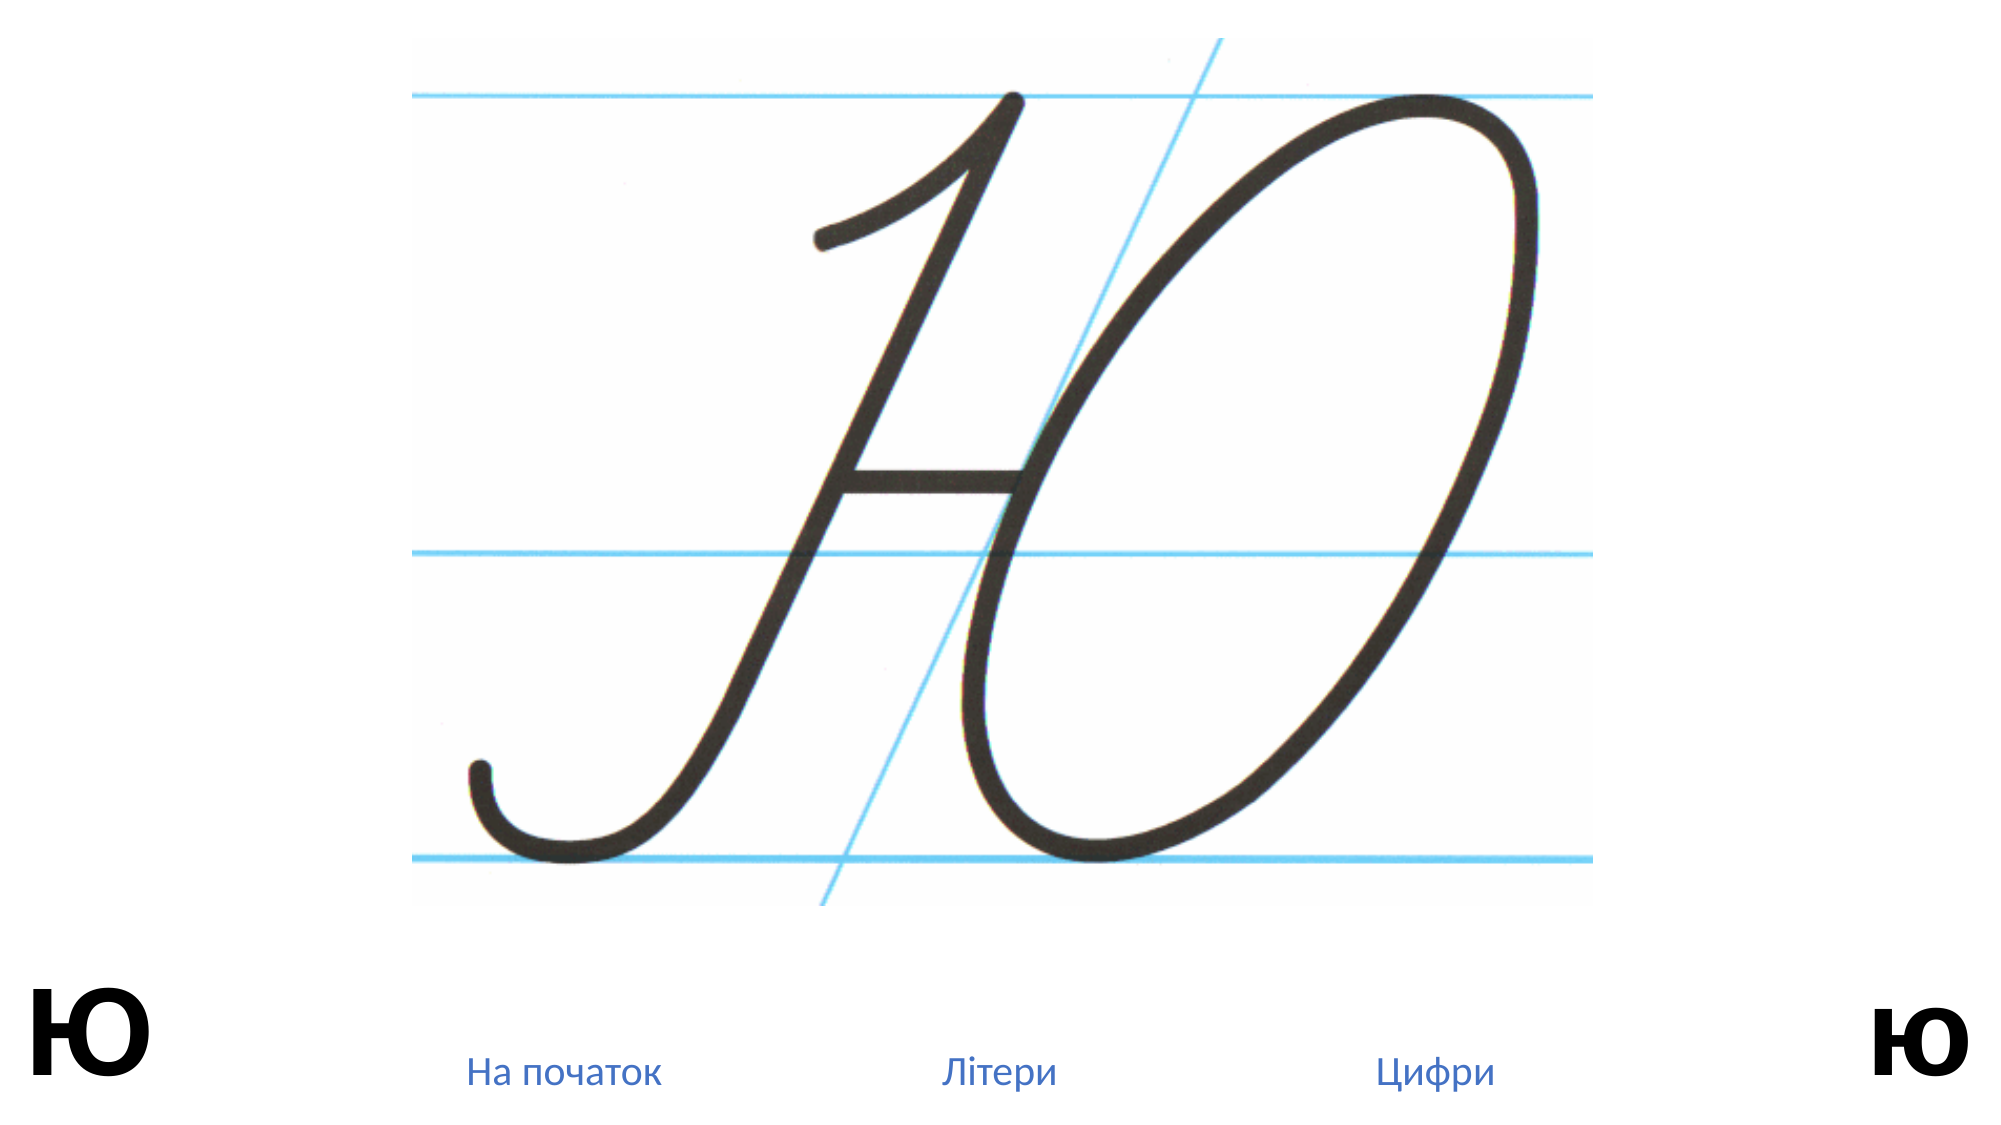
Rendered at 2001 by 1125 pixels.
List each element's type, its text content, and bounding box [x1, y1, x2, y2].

text_box На початок [414, 1013, 715, 1125]
text_box Літери [849, 1013, 1150, 1125]
picture [412, 38, 1593, 906]
text_box ю [1839, 942, 2000, 1108]
text_box Цифри [1285, 1013, 1586, 1125]
text_box Ю [10, 942, 171, 1108]
